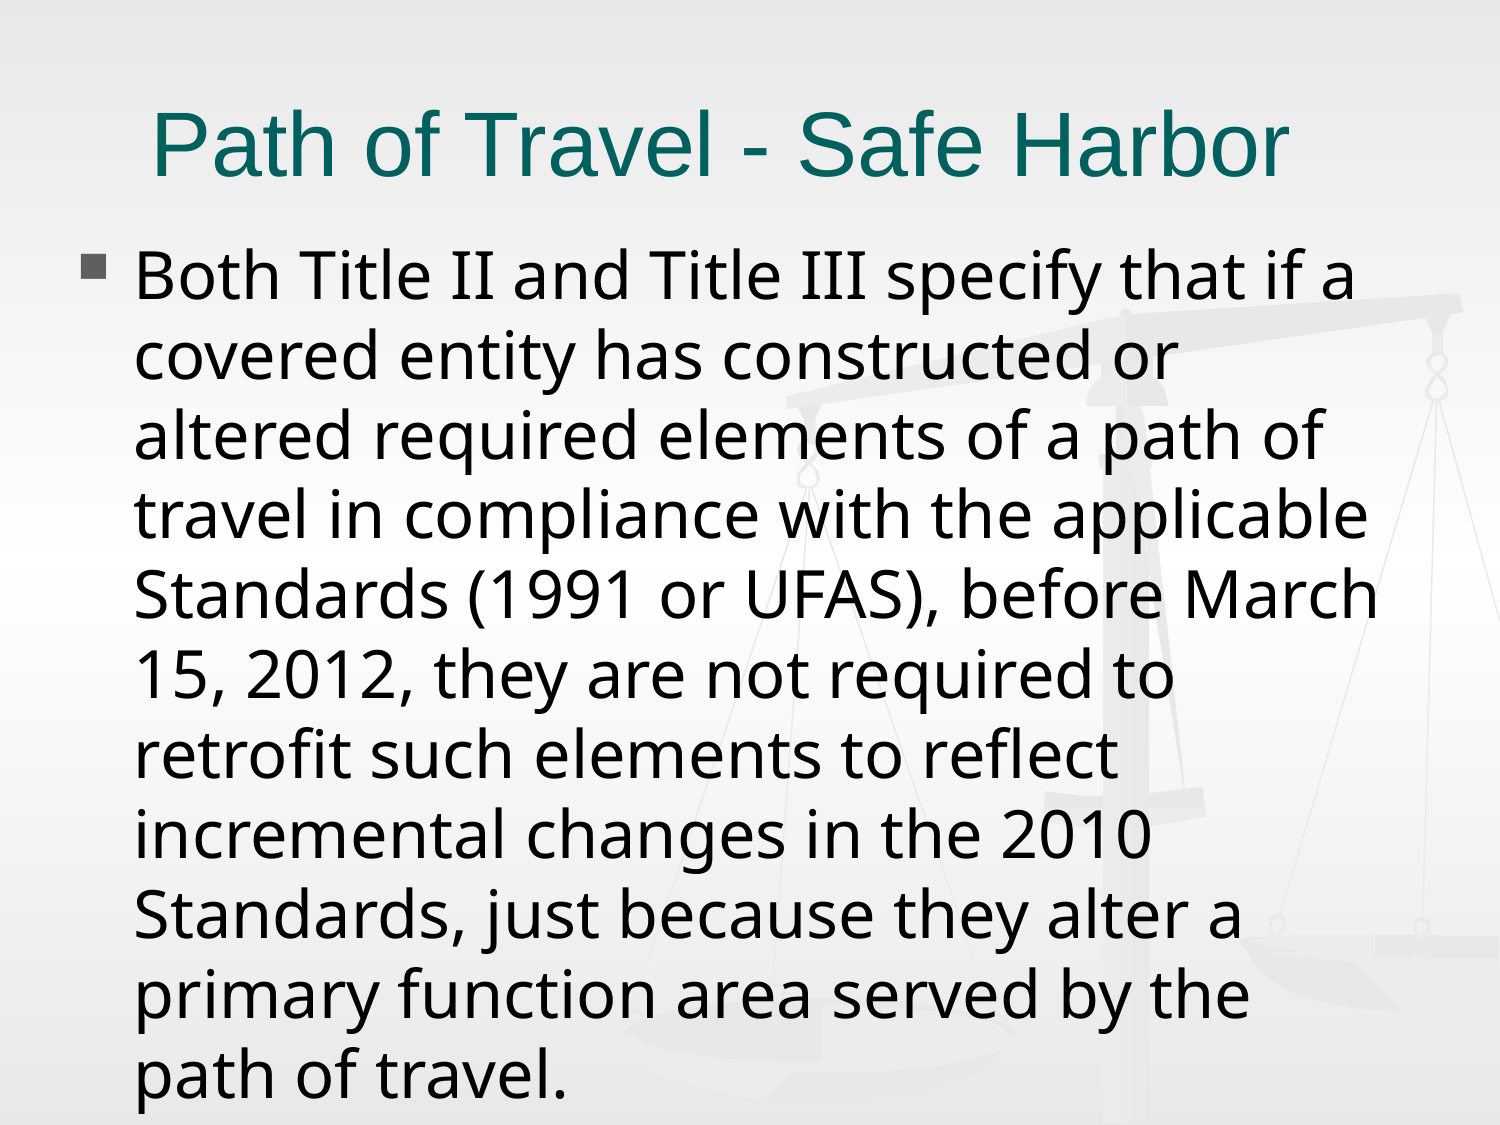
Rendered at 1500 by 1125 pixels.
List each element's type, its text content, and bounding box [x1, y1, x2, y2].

list Both Title II and Title III specify that if a covered entity has constructed or altered required elements of a path of travel in compliance with the applicable Standards (1991 or UFAS), before March 15, 2012, they are not required to retrofit such elements to reflect incremental changes in the 2010 Standards, just because they alter a primary function area served by the path of travel. [62, 224, 1426, 1125]
title Path of Travel - Safe Harbor [74, 45, 1426, 224]
